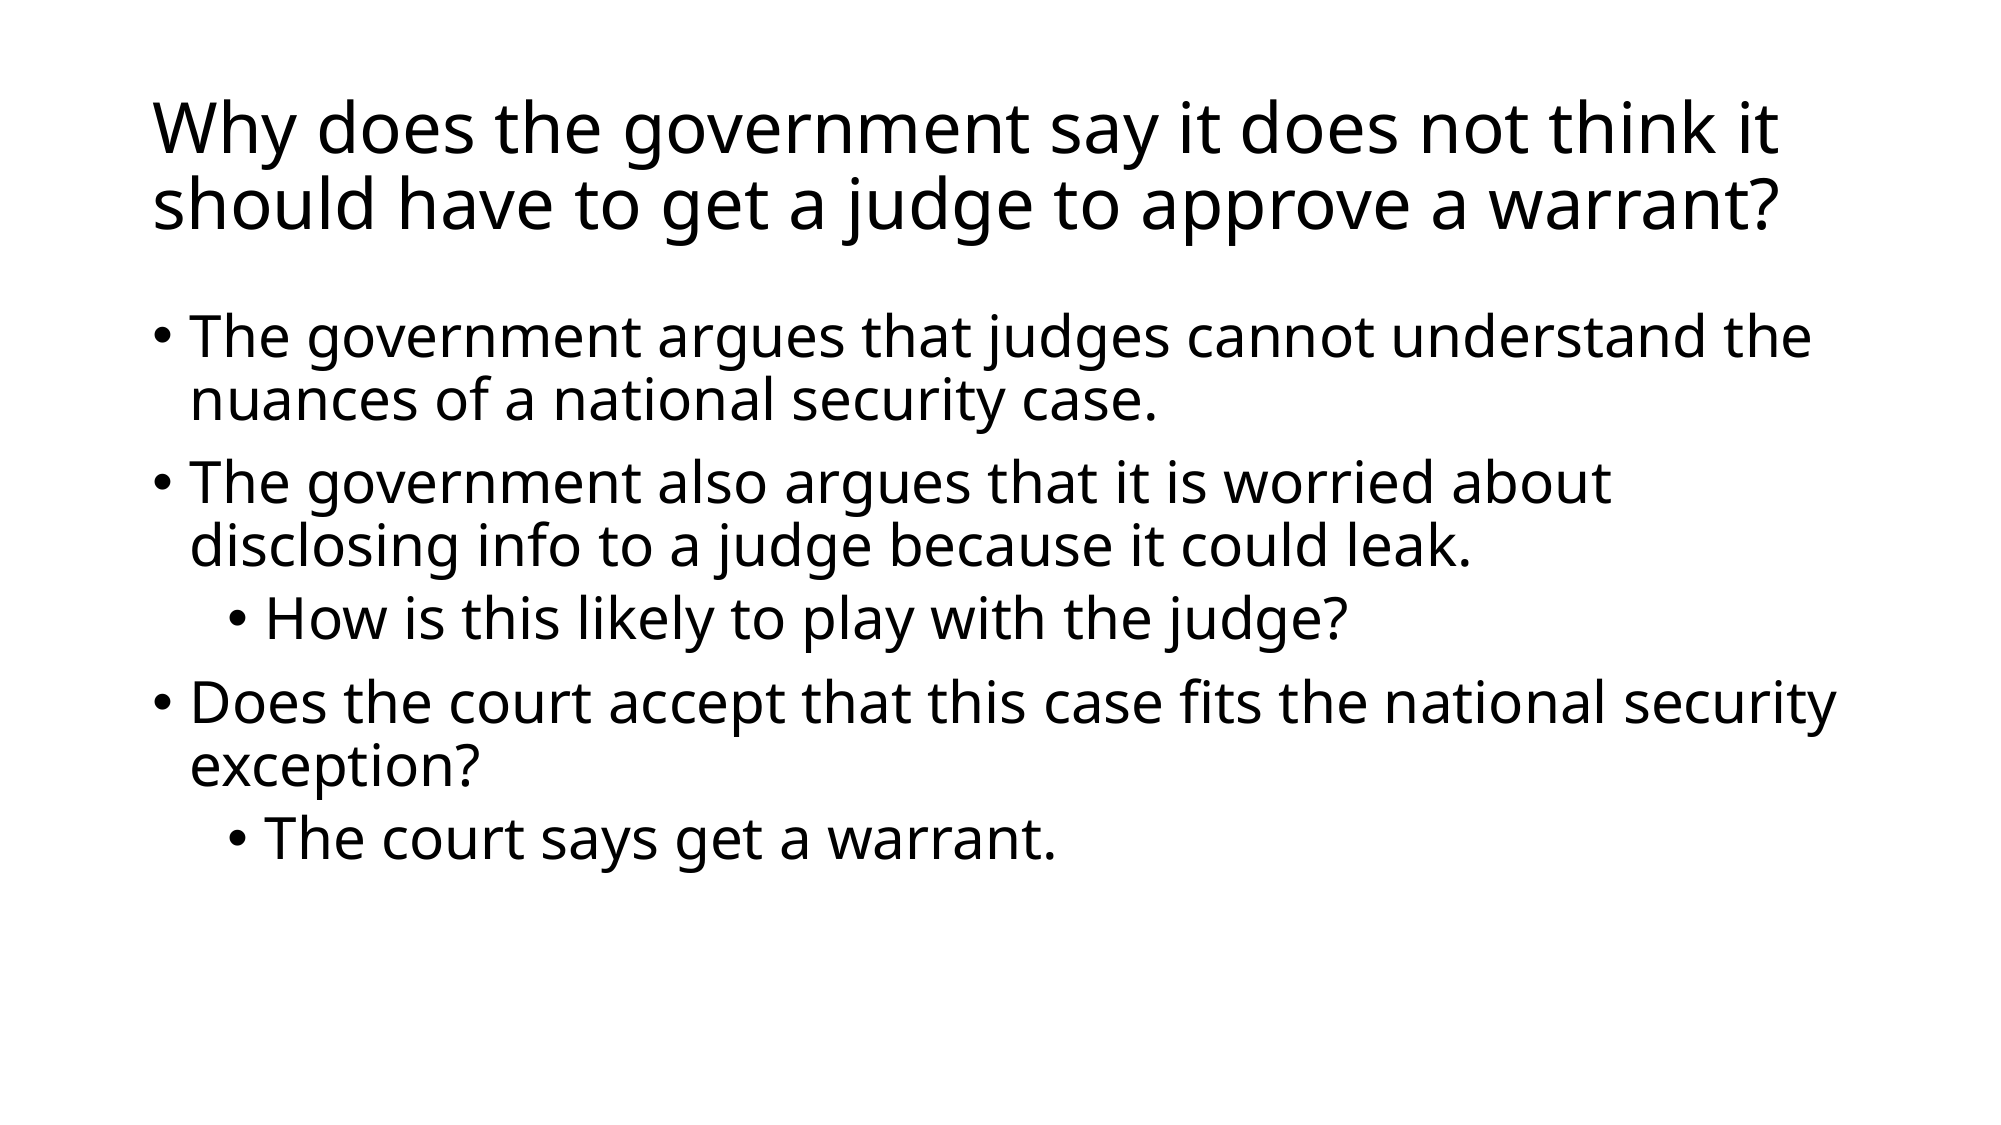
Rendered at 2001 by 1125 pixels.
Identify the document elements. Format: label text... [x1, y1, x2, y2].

list The government argues that judges cannot understand the nuances of a national security case. The government also argues that it is worried about disclosing info to a judge because it could leak. How is this likely to play with the judge? Does the court accept that this case fits the national security exception? The court says get a warrant. [137, 299, 1863, 1014]
title Why does the government say it does not think it should have to get a judge to approve a warrant? [137, 59, 1863, 278]
